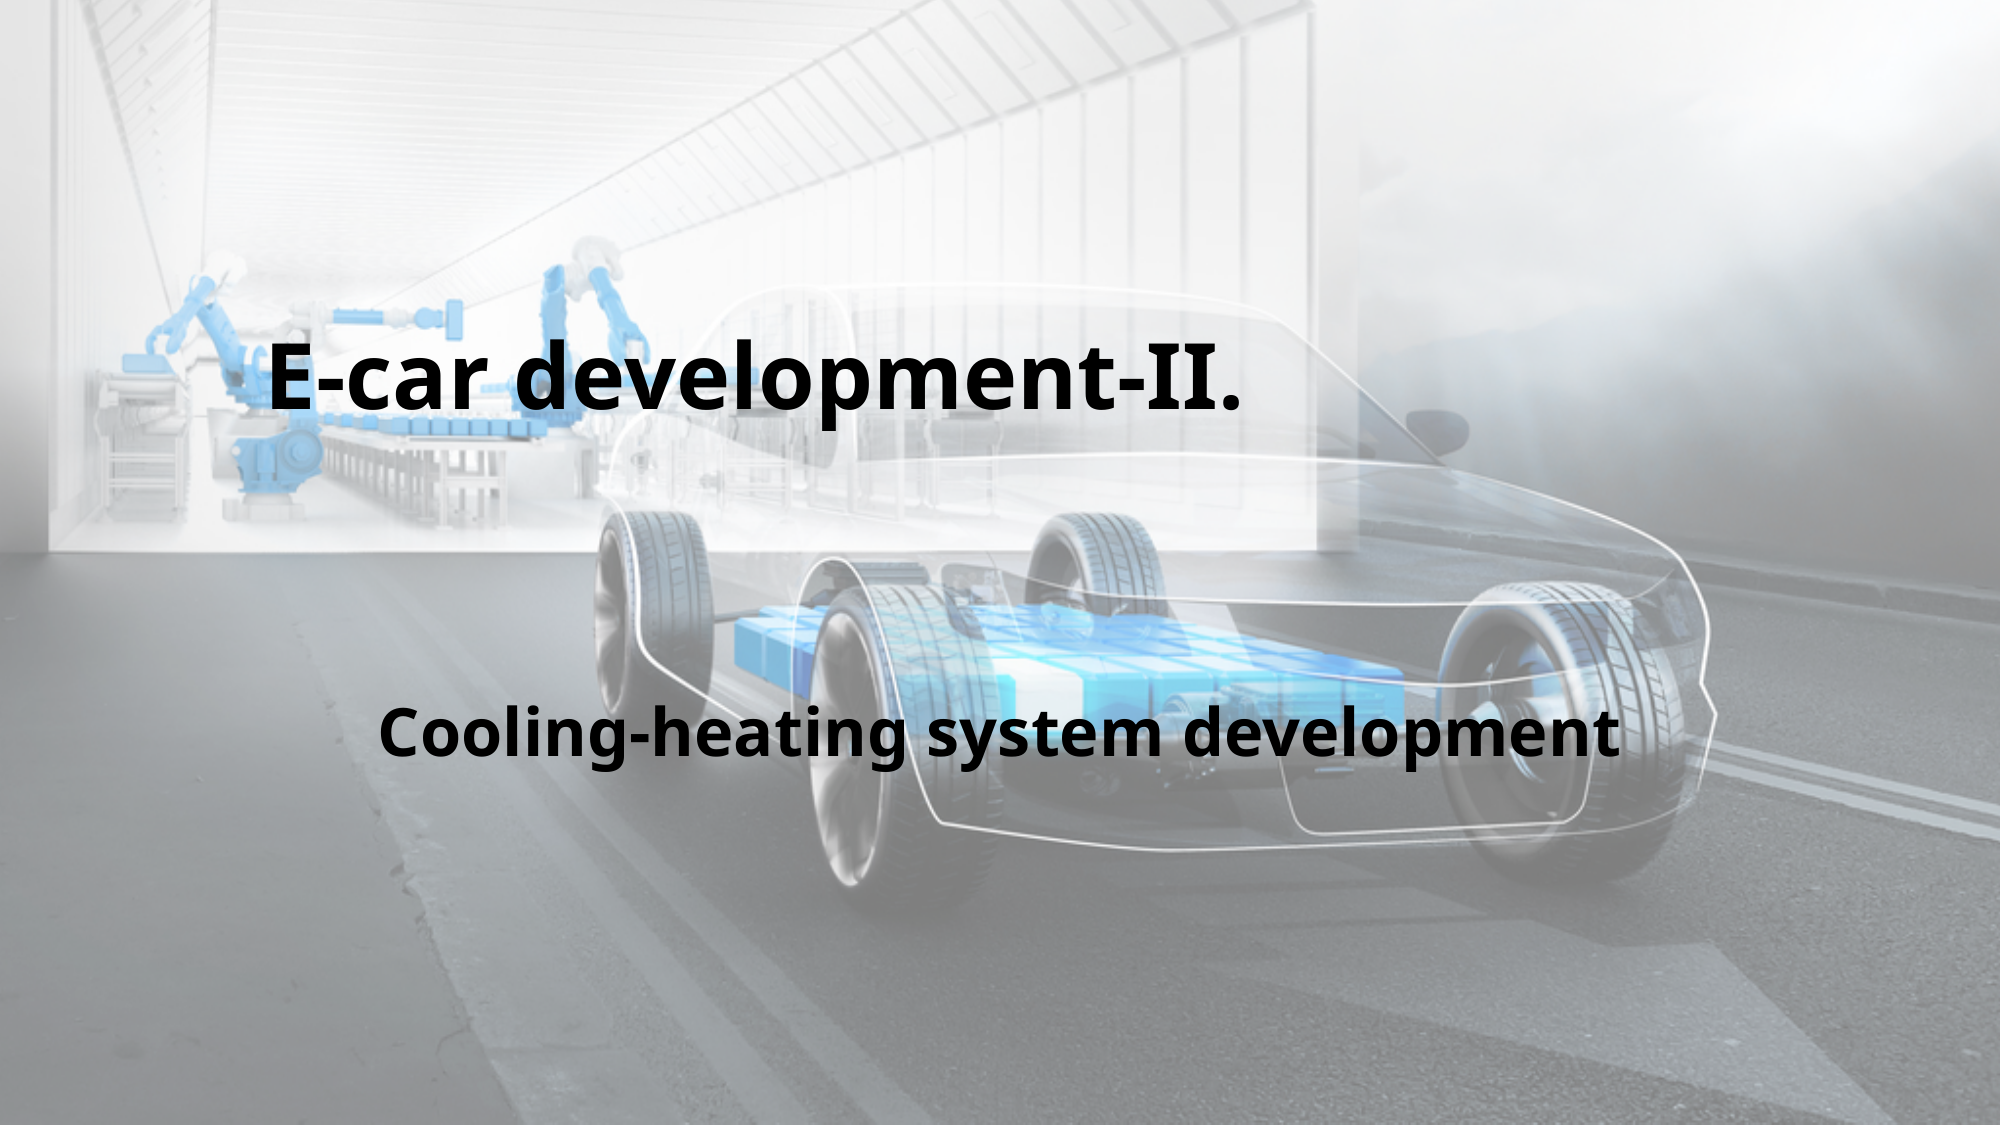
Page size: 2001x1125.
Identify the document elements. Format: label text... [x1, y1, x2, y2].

subtitle Cooling-heating system development [249, 590, 1750, 863]
title E-car development-II. [249, 184, 1750, 576]
